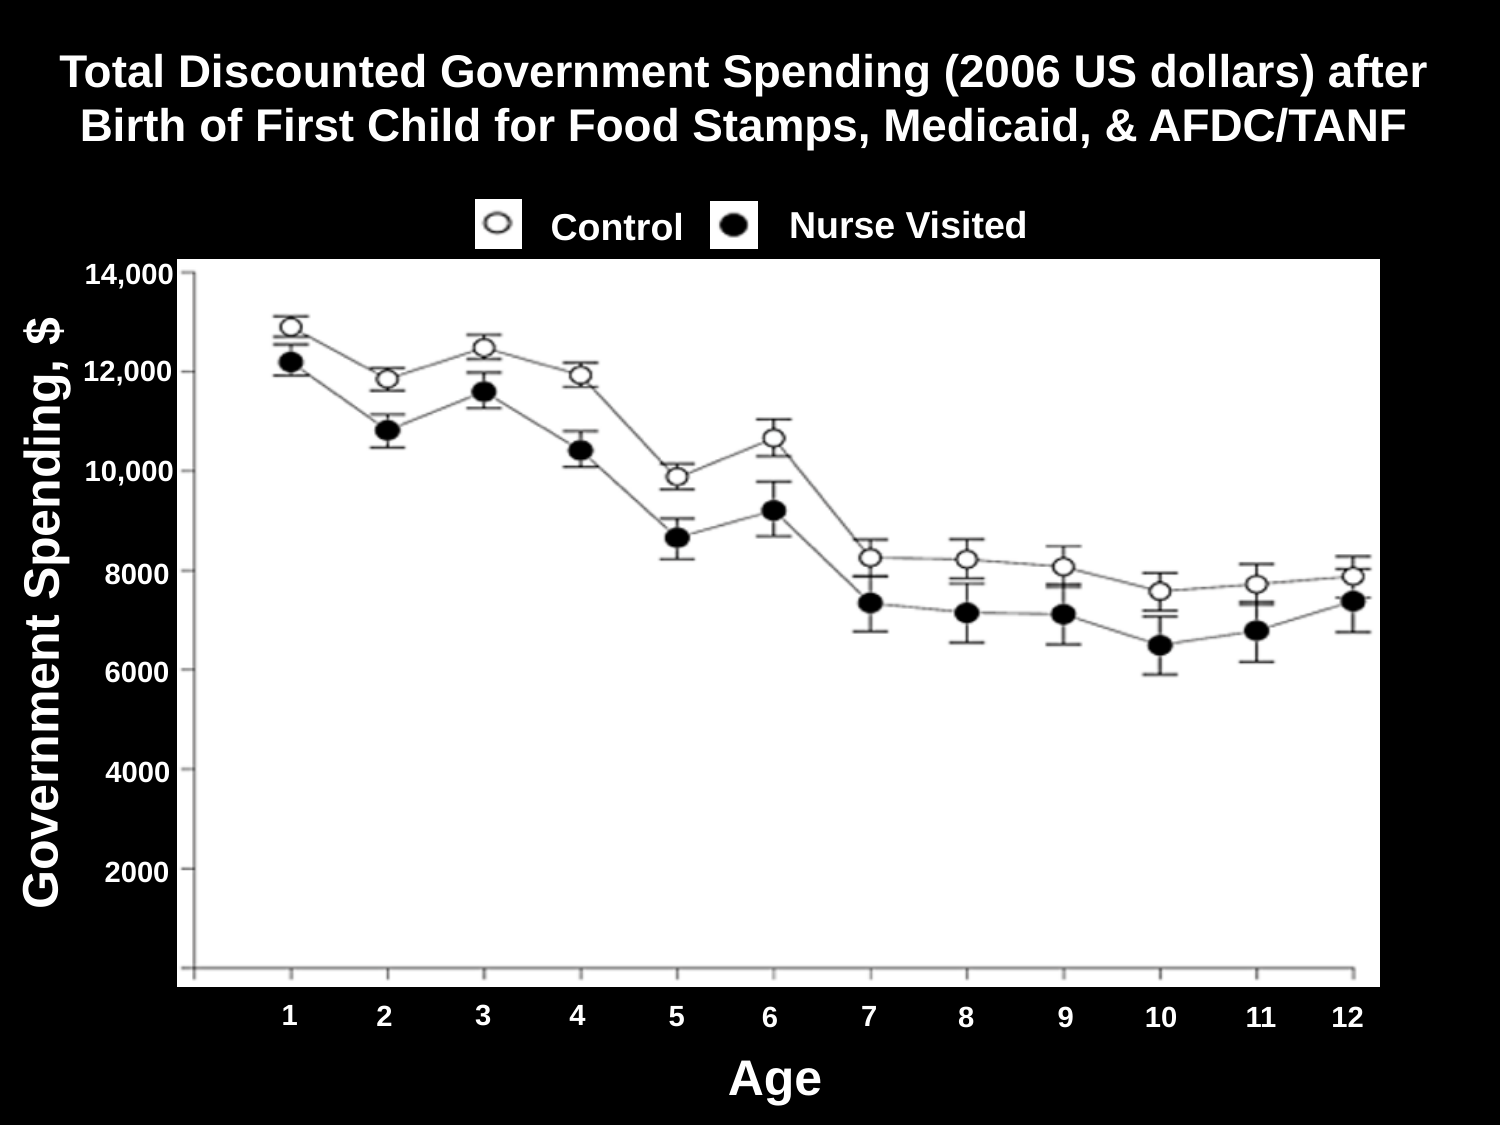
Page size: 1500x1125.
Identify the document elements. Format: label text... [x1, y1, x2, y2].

text_box Age [713, 1051, 846, 1113]
text_box Total Discounted Government Spending (2006 US dollars) after Birth of First Child for Food Stamps, Medicaid, & AFDC/TANF [24, 37, 1463, 160]
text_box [68, 193, 1380, 1043]
text_box Government Spending, $ [0, 298, 62, 924]
